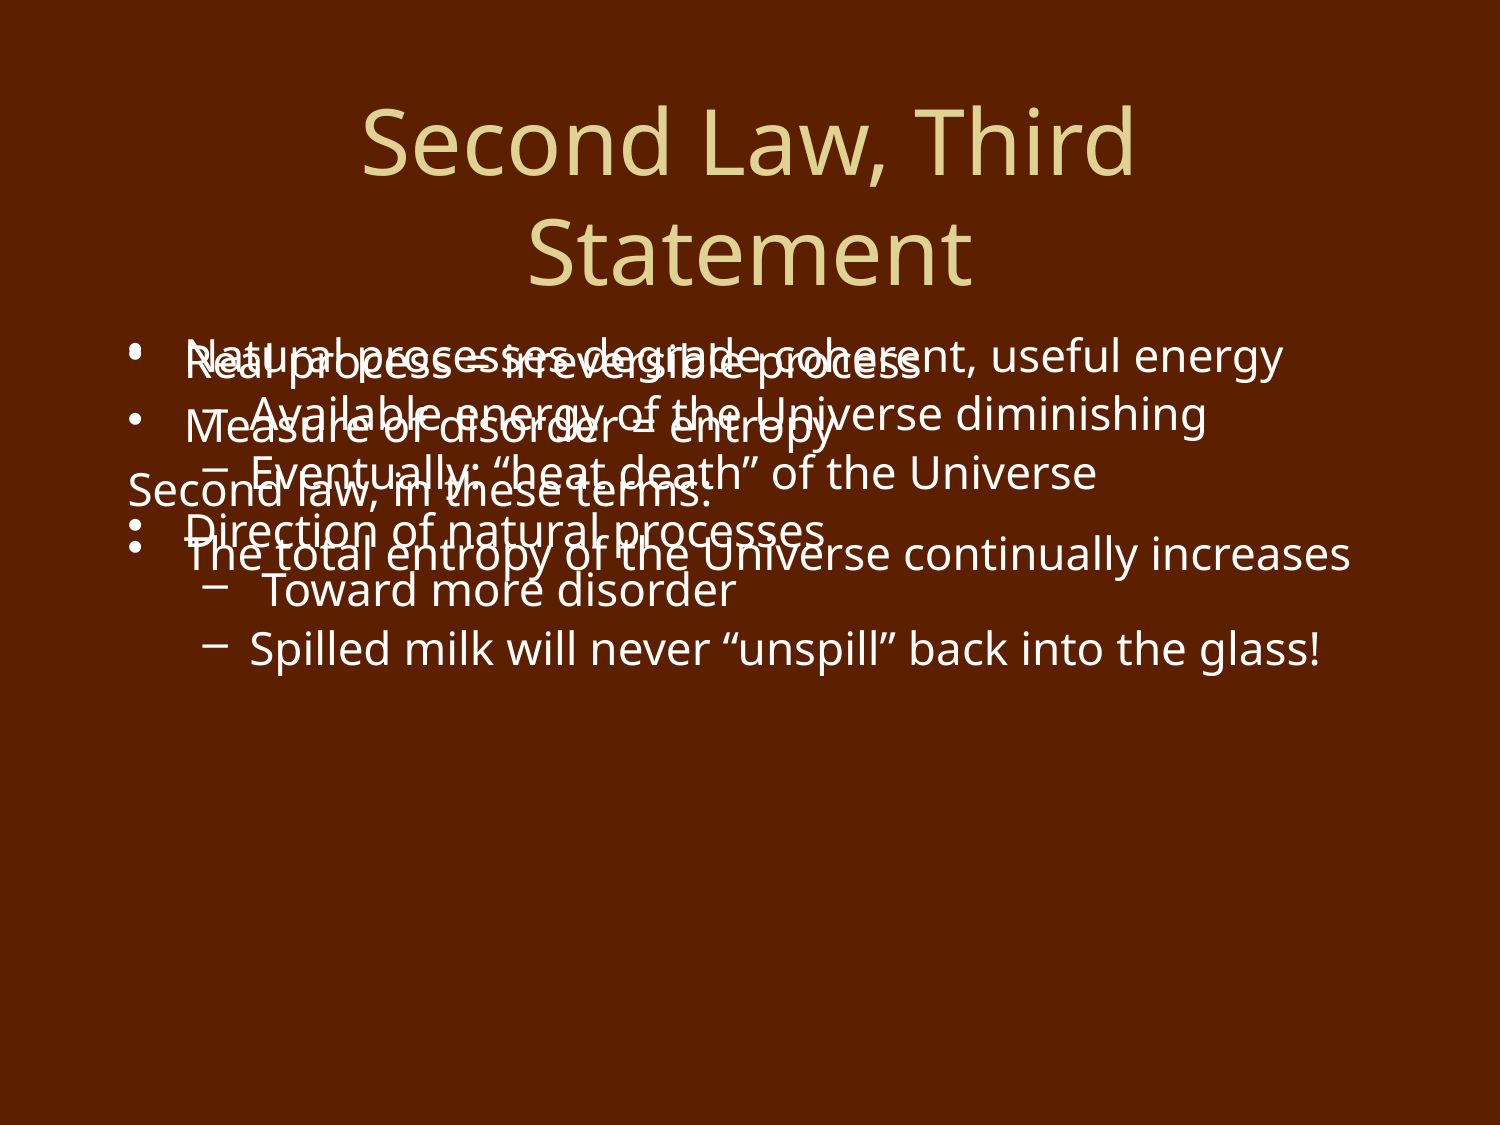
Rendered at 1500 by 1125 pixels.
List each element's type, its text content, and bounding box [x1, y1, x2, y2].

list Natural processes degrade coherent, useful energy Available energy of the Universe diminishing Eventually: “heat death” of the Universe Direction of natural processes Toward more disorder Spilled milk will never “unspill” back into the glass! [112, 324, 1388, 1001]
title Second Law, Third Statement [112, 99, 1388, 288]
